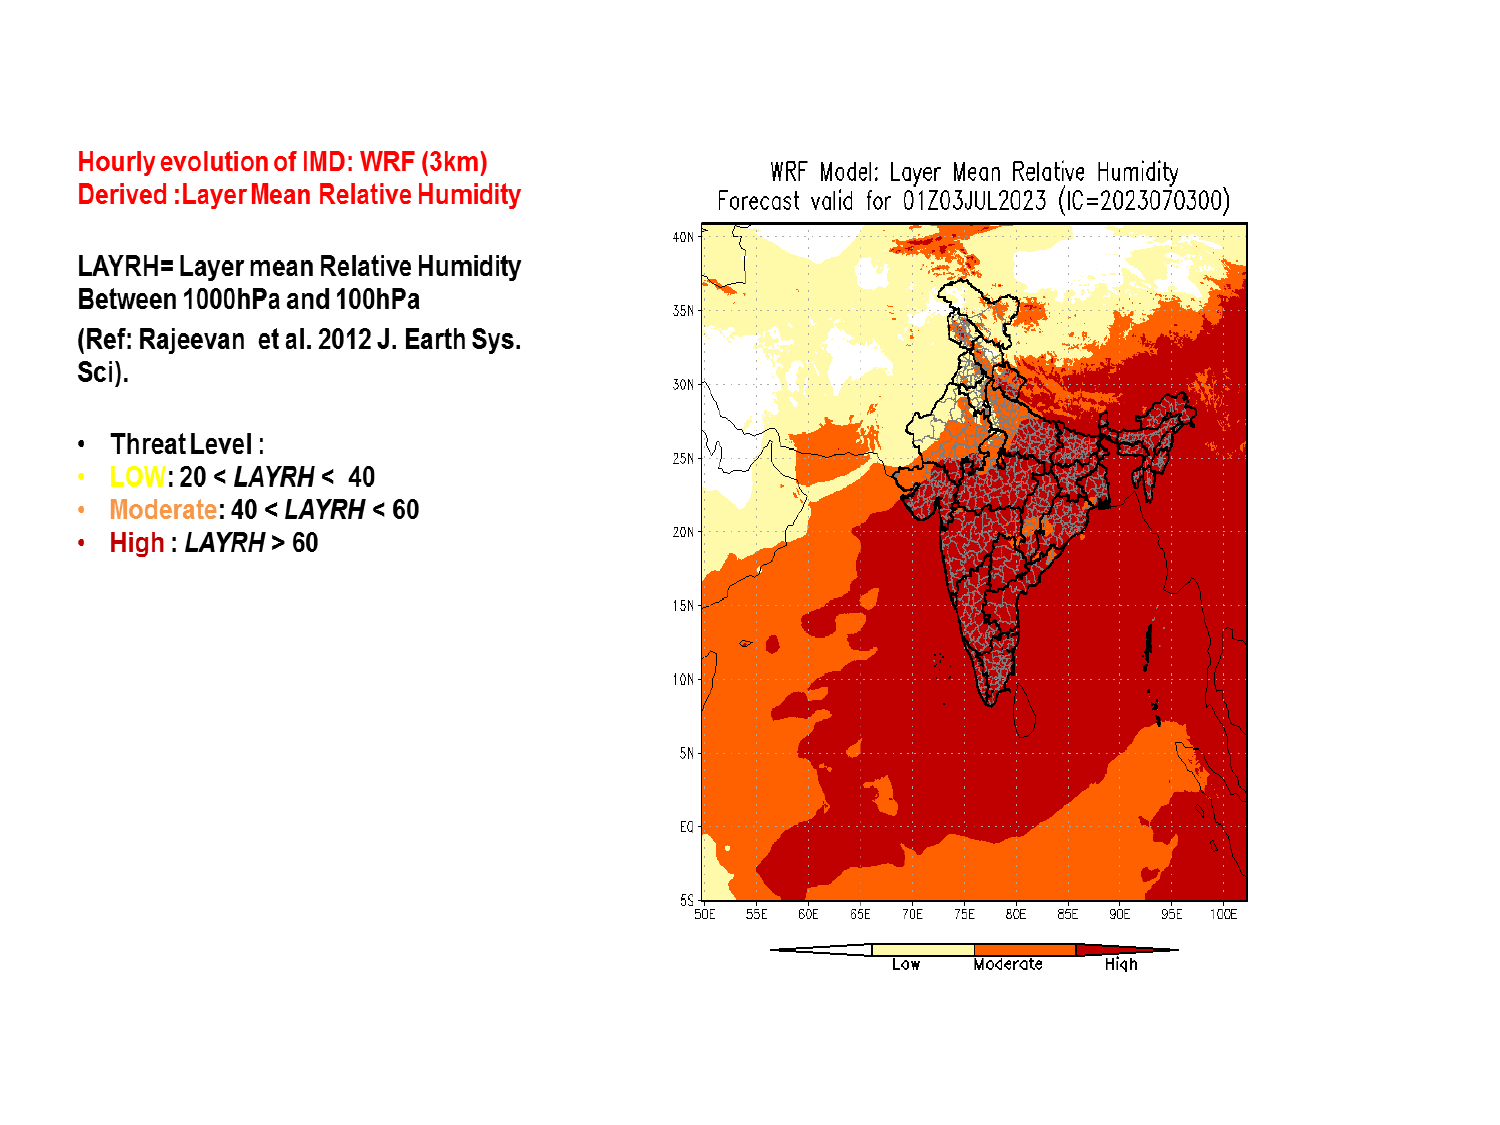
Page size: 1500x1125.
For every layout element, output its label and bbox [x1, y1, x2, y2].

picture [74, 149, 1426, 976]
